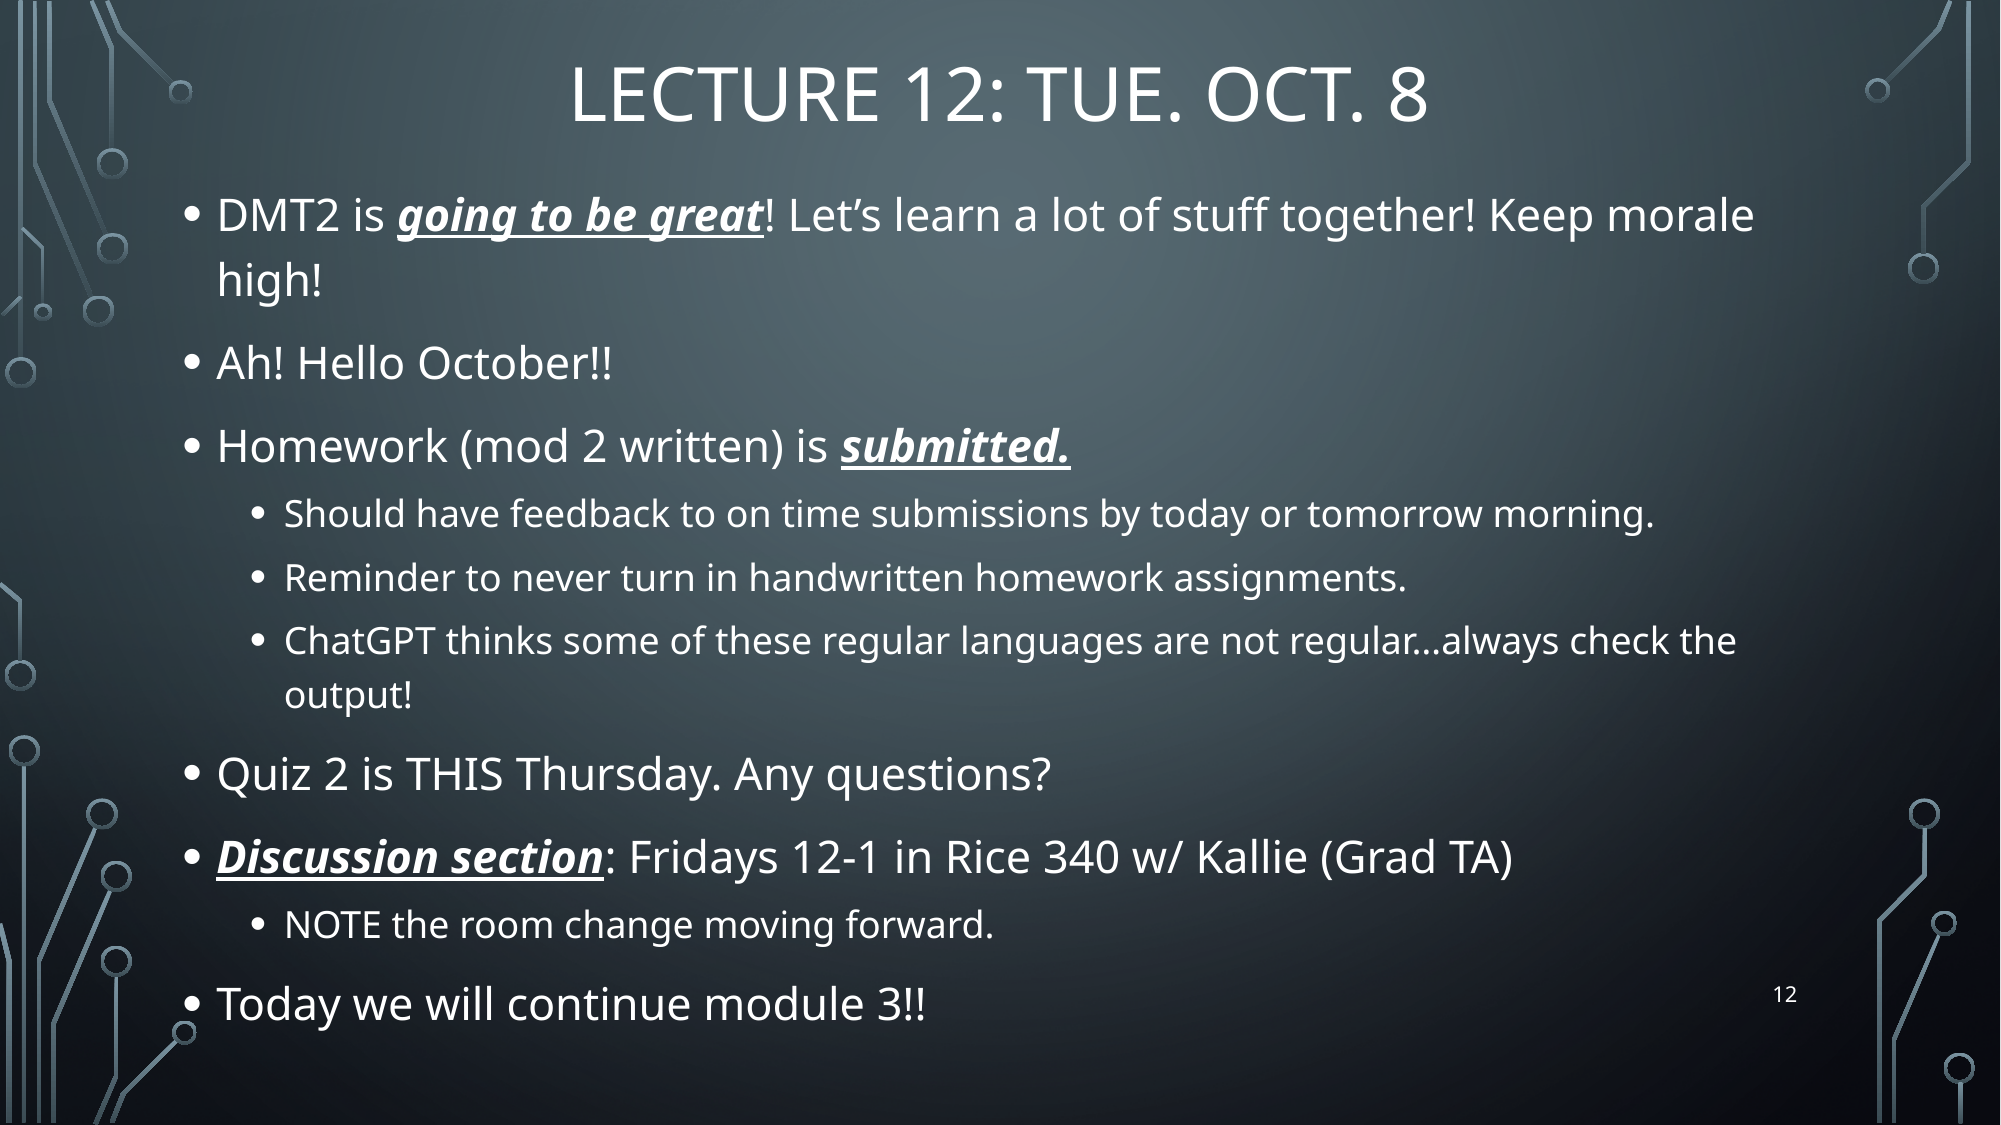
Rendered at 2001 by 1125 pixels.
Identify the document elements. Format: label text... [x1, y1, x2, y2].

title Lecture 12: Tue. Oct. 8 [187, 46, 1813, 149]
list DMT2 is going to be great! Let’s learn a lot of stuff together! Keep morale high! Ah! Hello October!! Homework (mod 2 written) is submitted. Should have feedback to on time submissions by today or tomorrow morning. Reminder to never turn in handwritten homework assignments. ChatGPT thinks some of these regular languages are not regular…always check the output! Quiz 2 is THIS Thursday. Any questions? Discussion section: Fridays 12-1 in Rice 340 w/ Kallie (Grad TA) NOTE the room change moving forward. Today we will continue module 3!! [167, 168, 1842, 1040]
slide_number 12 [1685, 965, 1813, 1025]
